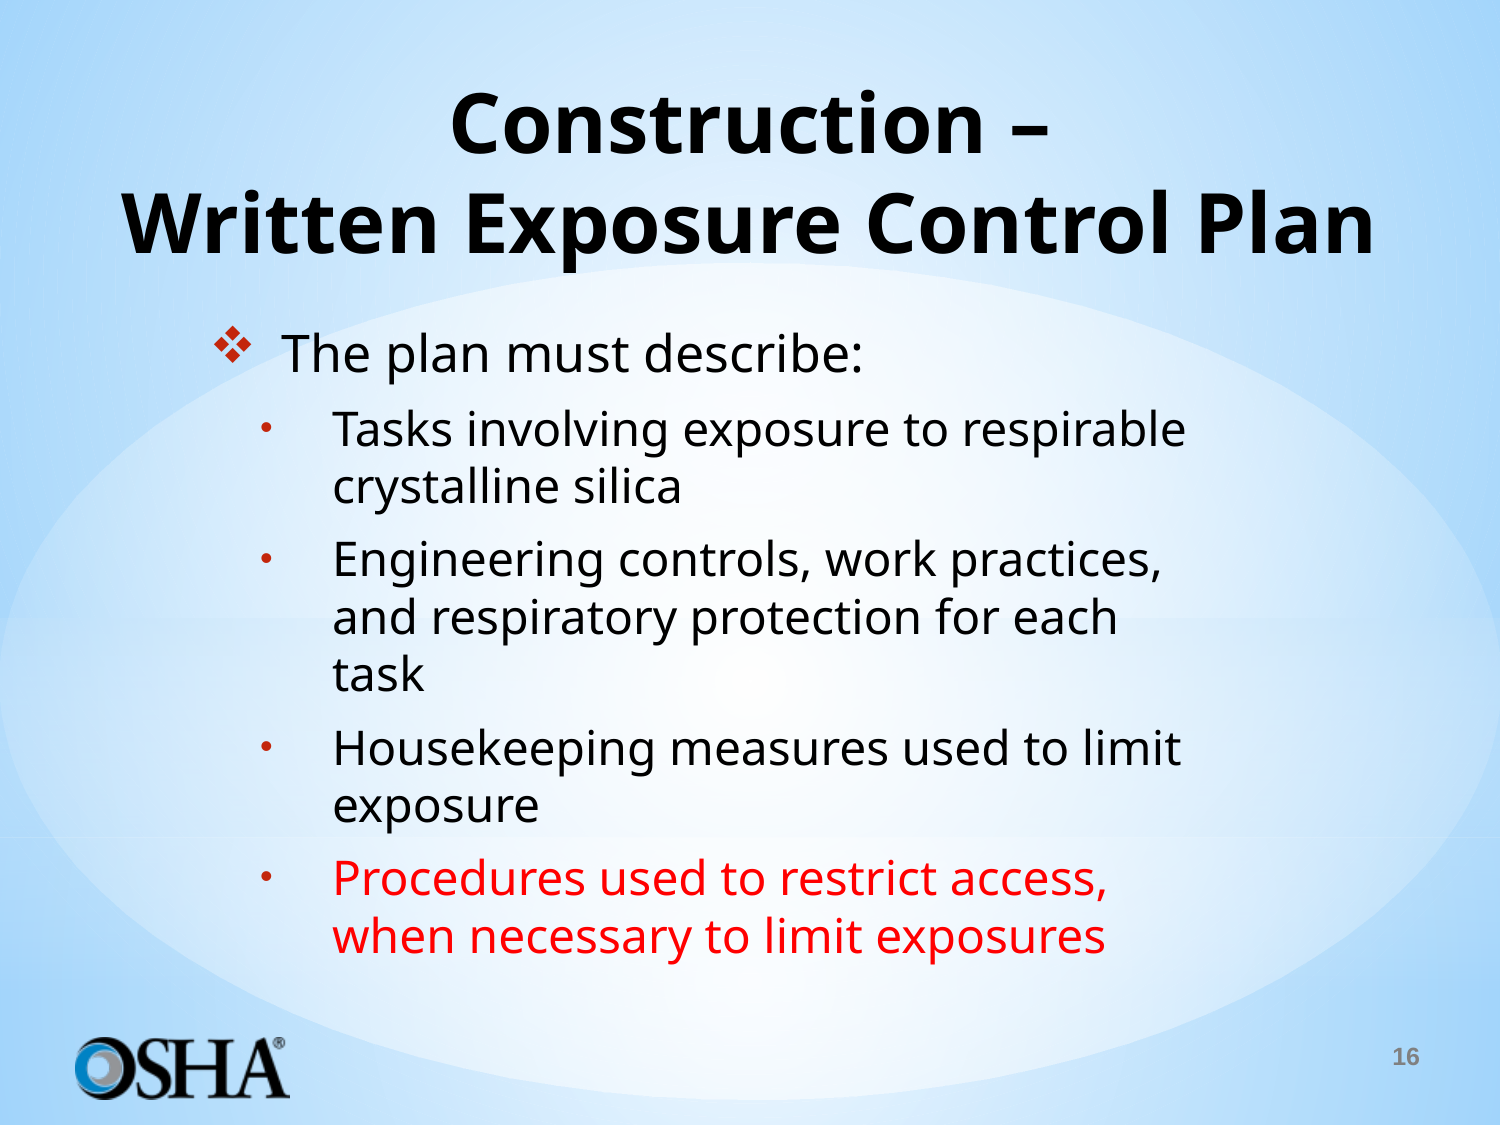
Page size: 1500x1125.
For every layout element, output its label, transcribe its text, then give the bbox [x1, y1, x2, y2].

picture [75, 1037, 290, 1100]
slide_number 16 [1350, 1025, 1463, 1085]
list The plan must describe: Tasks involving exposure to respirable crystalline silica Engineering controls, work practices, and respiratory protection for each task Housekeeping measures used to limit exposure Procedures used to restrict access, when necessary to limit exposures [187, 312, 1238, 975]
title Construction – Written Exposure Control Plan [75, 62, 1425, 186]
